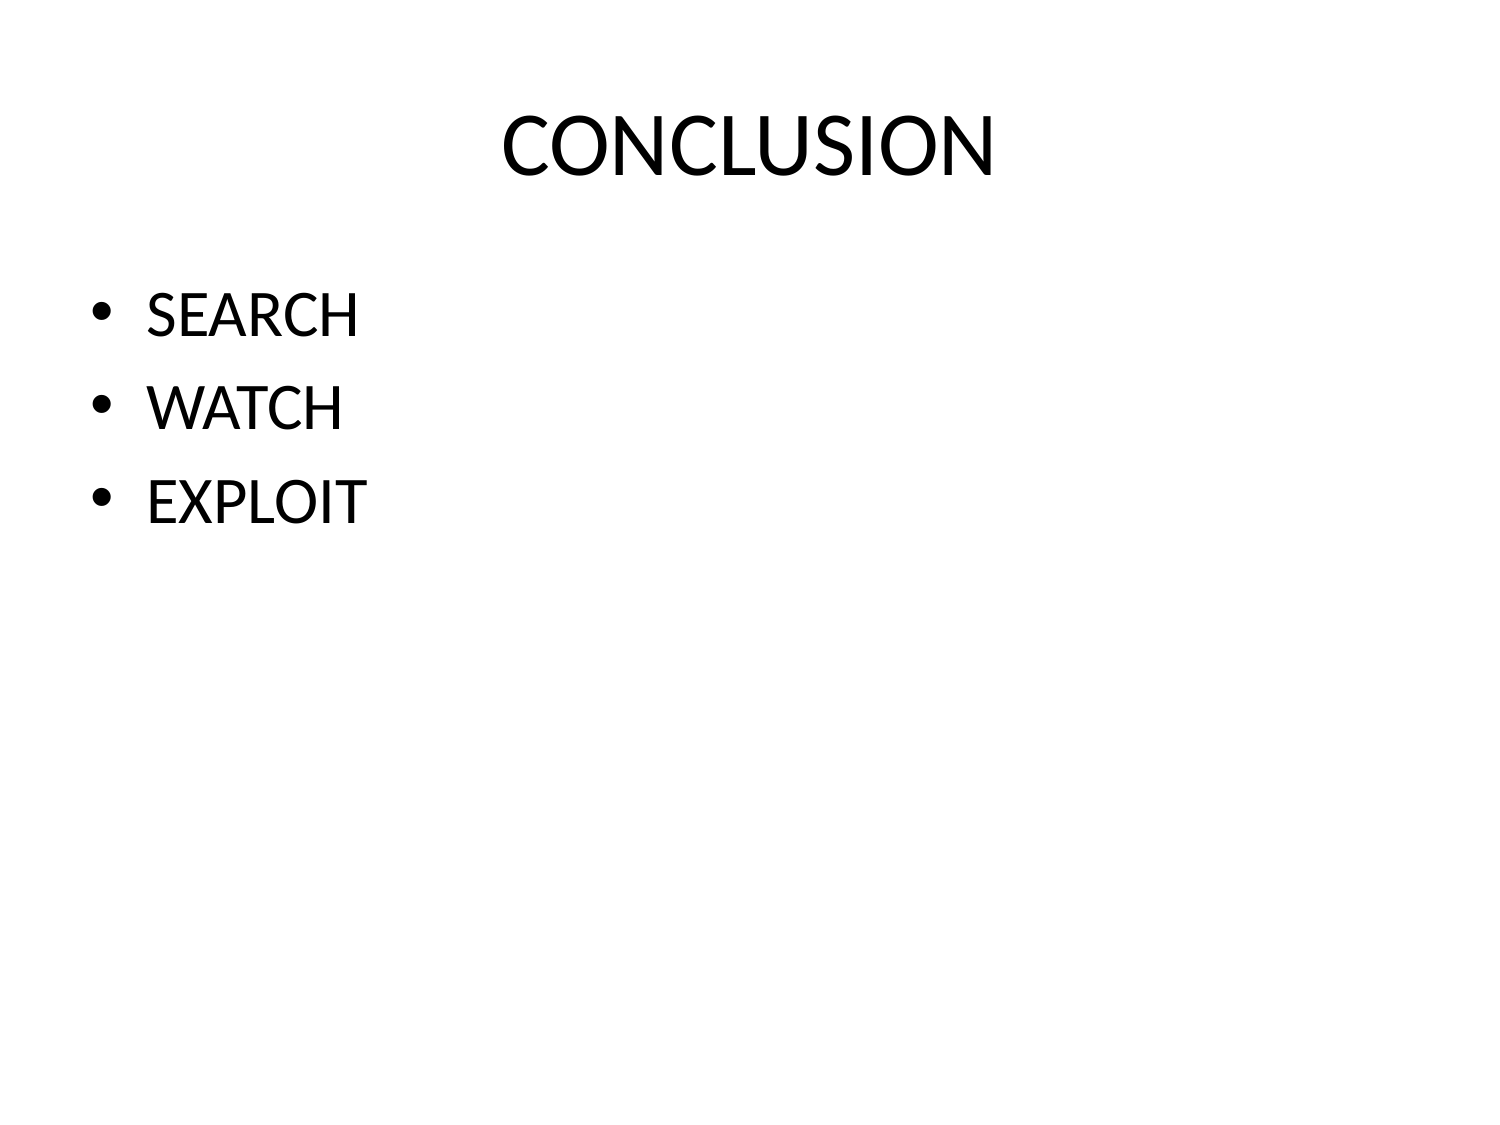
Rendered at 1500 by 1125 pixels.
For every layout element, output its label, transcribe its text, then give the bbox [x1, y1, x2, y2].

title CONCLUSION [75, 45, 1425, 233]
list SEARCH WATCH EXPLOIT [75, 262, 1425, 622]
